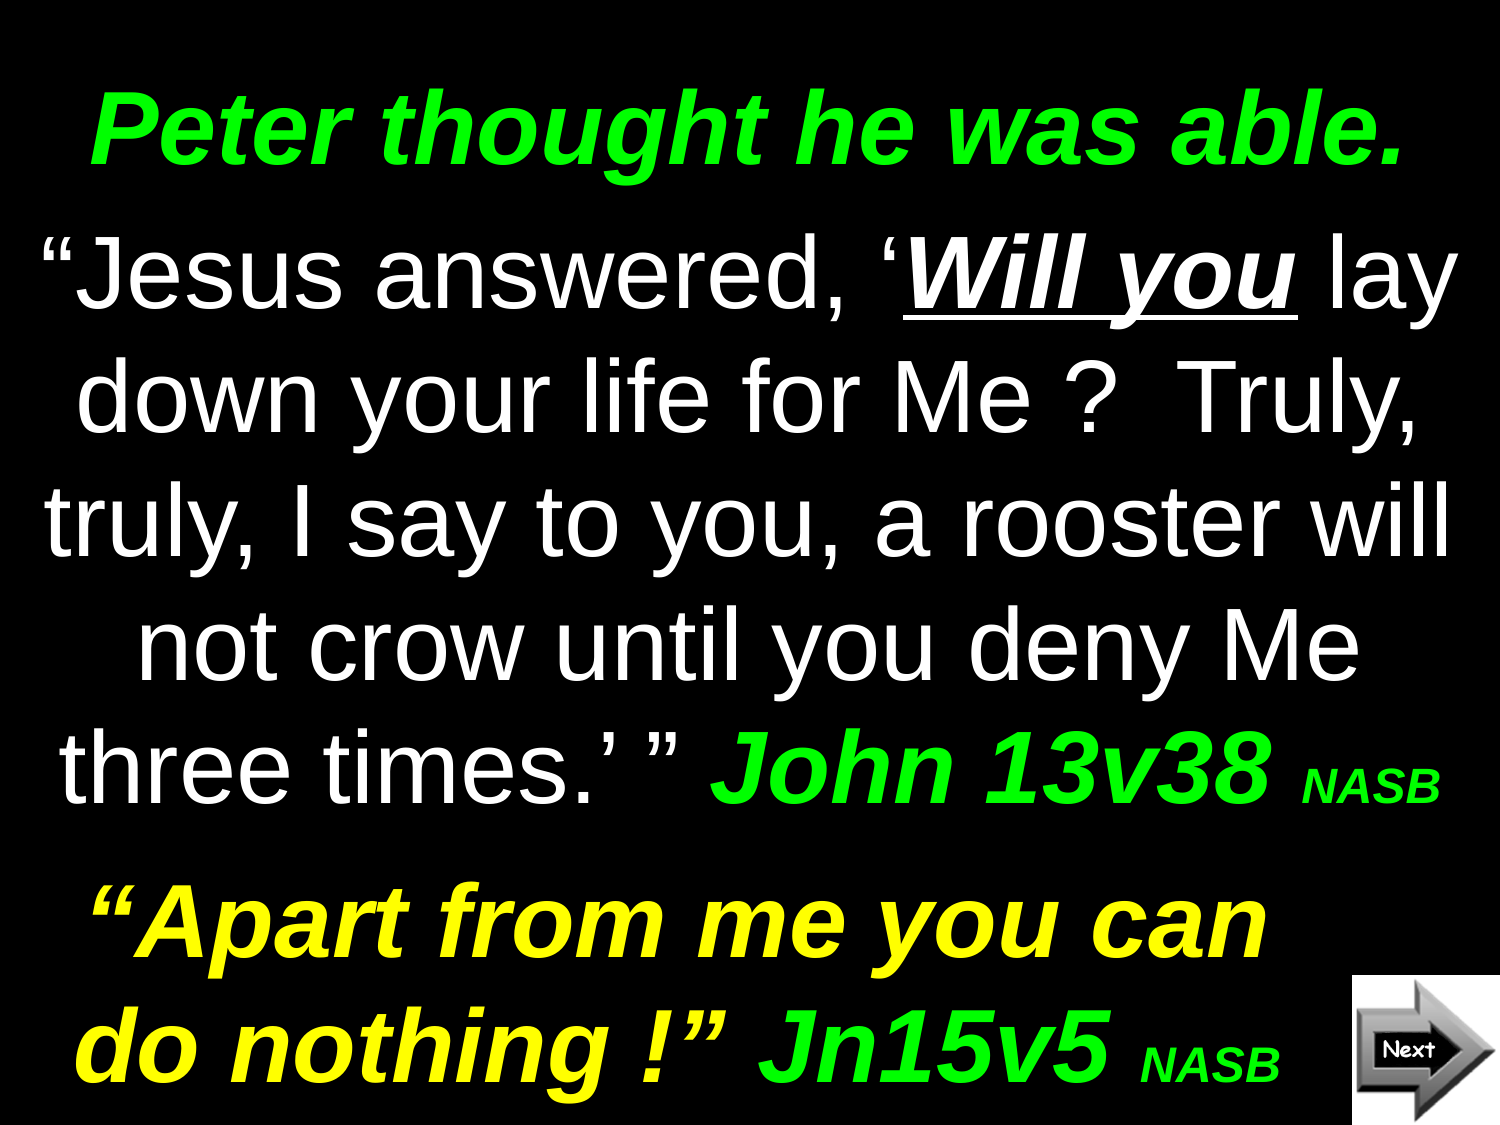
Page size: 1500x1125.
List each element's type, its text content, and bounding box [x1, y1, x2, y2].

title Peter thought he was able. [0, 52, 1500, 196]
list “Apart from me you can do nothing !” Jn15v5 NASB [1, 846, 1353, 1125]
picture [1353, 975, 1500, 1125]
list “Jesus answered, ‘Will you lay down your life for Me ? Truly, truly, I say to you, a rooster will not crow until you deny Me three times.’ ” John 13v38 NASB [0, 196, 1500, 835]
